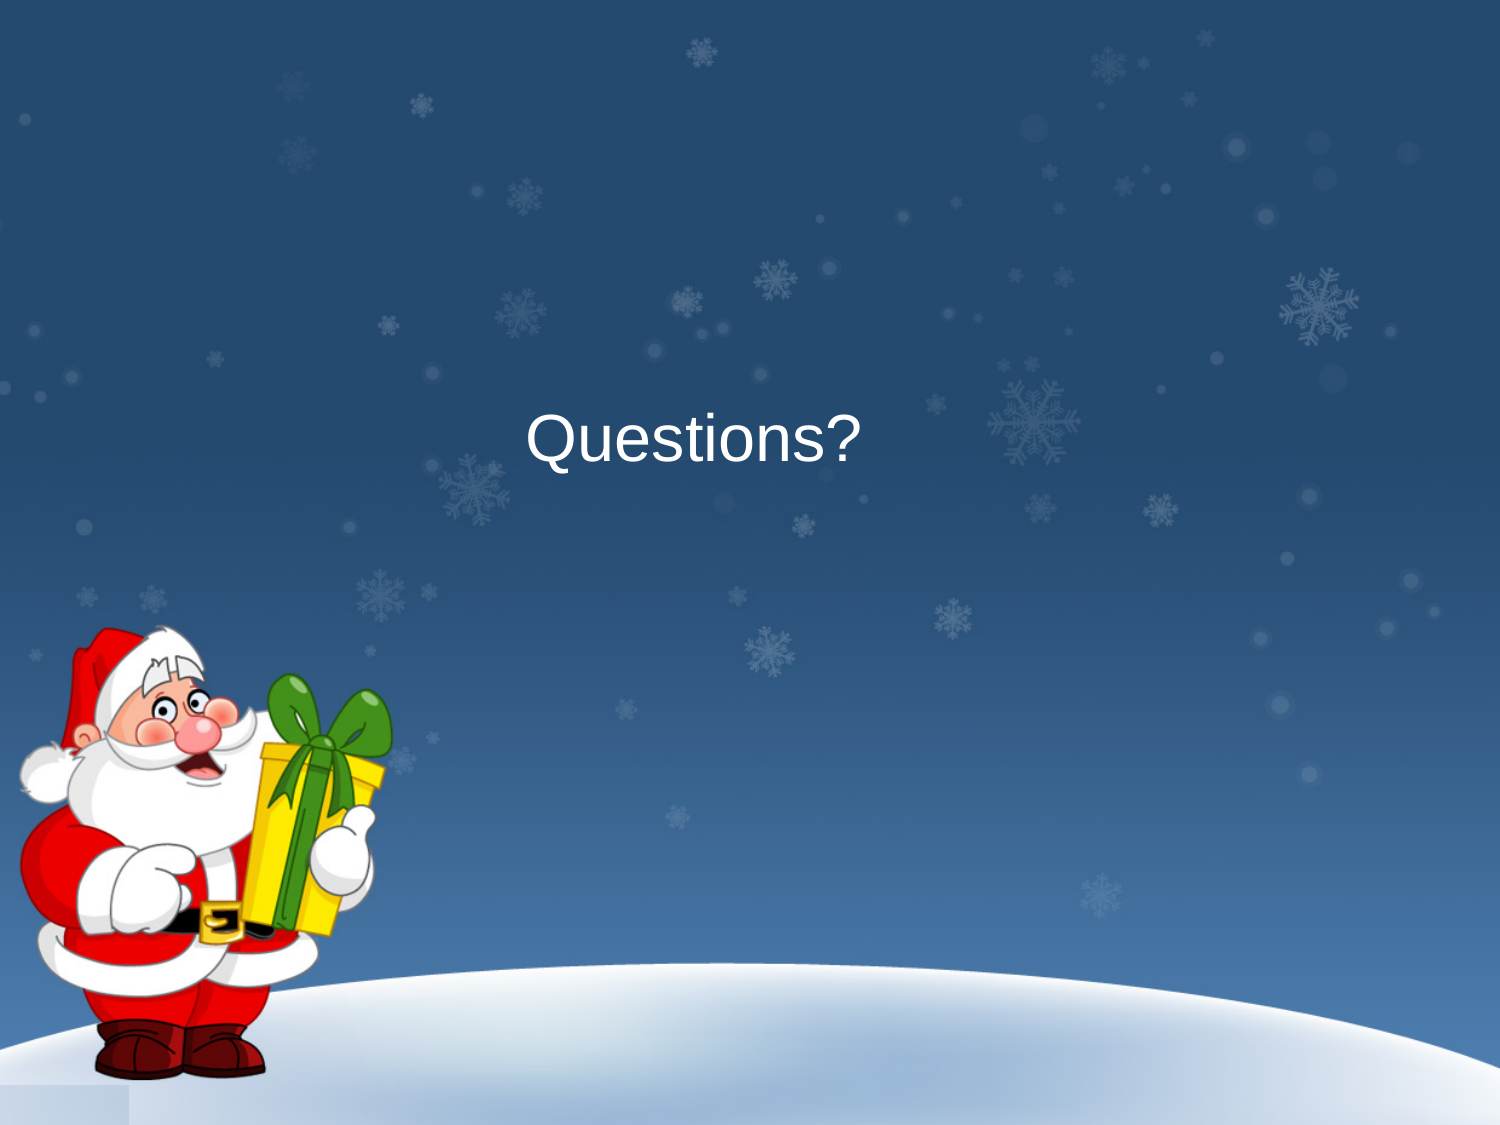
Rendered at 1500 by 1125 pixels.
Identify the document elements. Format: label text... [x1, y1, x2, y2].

text_box Questions? [124, 387, 1264, 483]
picture [0, 0, 1500, 1125]
